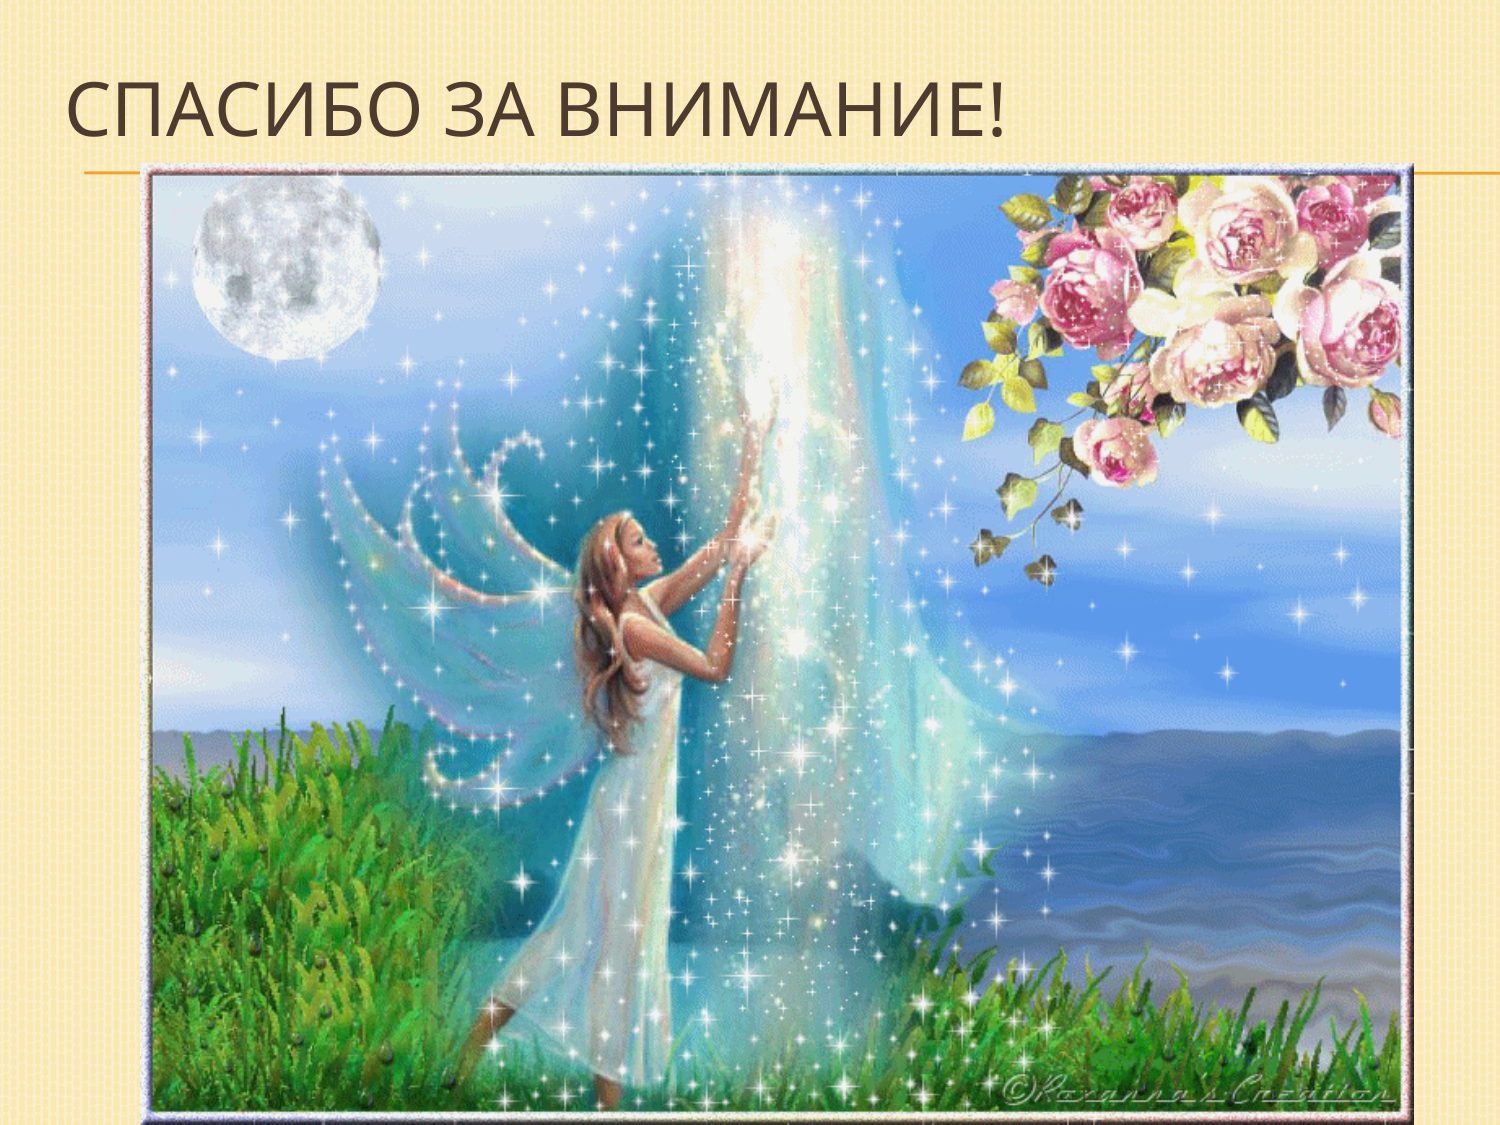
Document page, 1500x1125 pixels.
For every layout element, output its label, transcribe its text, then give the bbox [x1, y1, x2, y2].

picture [140, 163, 1414, 1125]
title Спасибо за внимание! [49, 0, 1475, 213]
